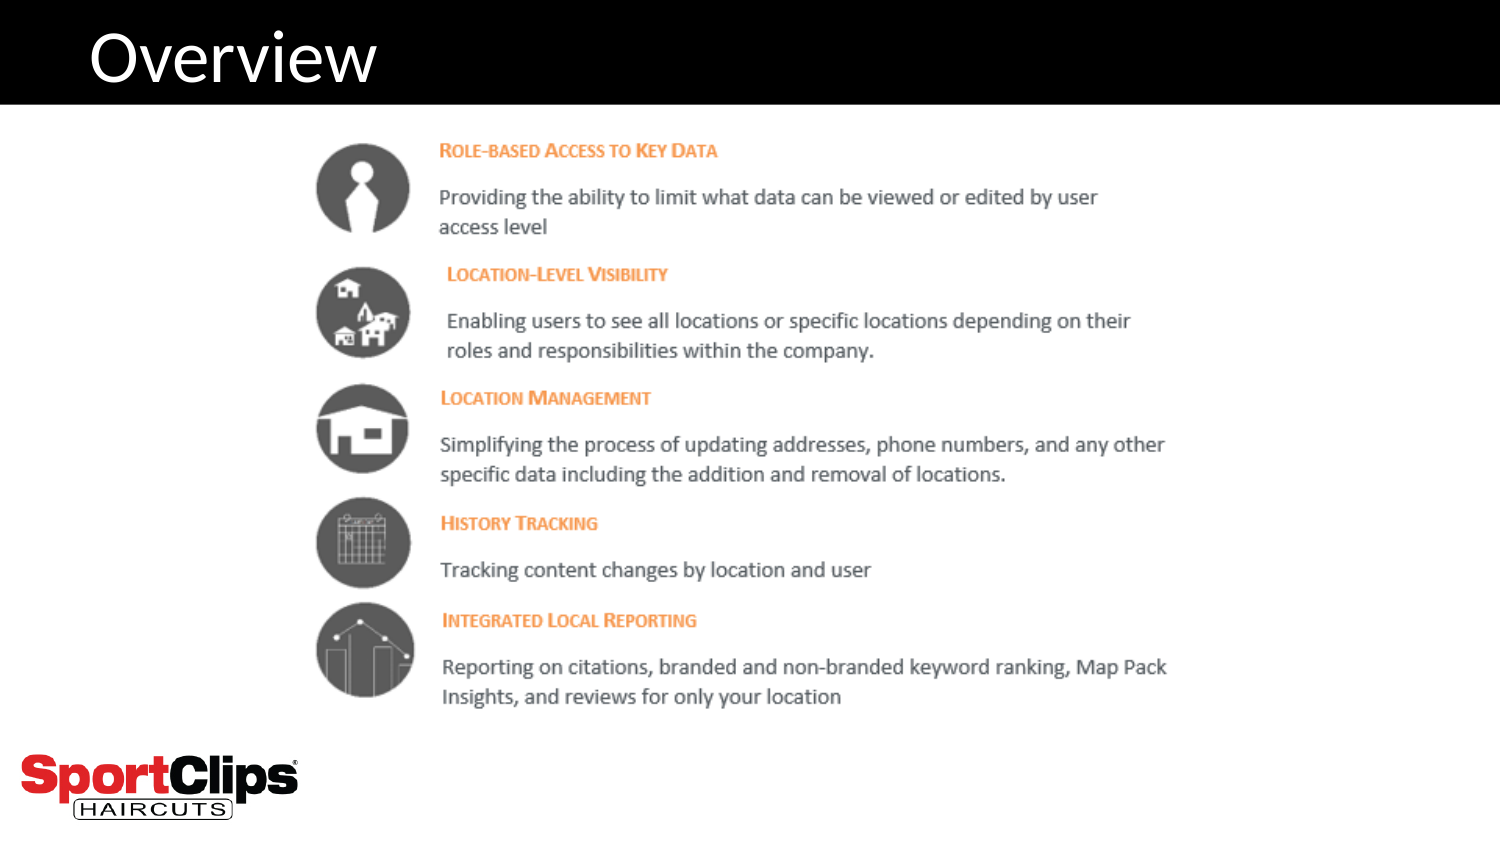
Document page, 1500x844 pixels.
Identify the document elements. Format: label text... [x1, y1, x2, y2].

picture [0, 105, 1500, 844]
text_box Overview [0, 0, 1500, 105]
